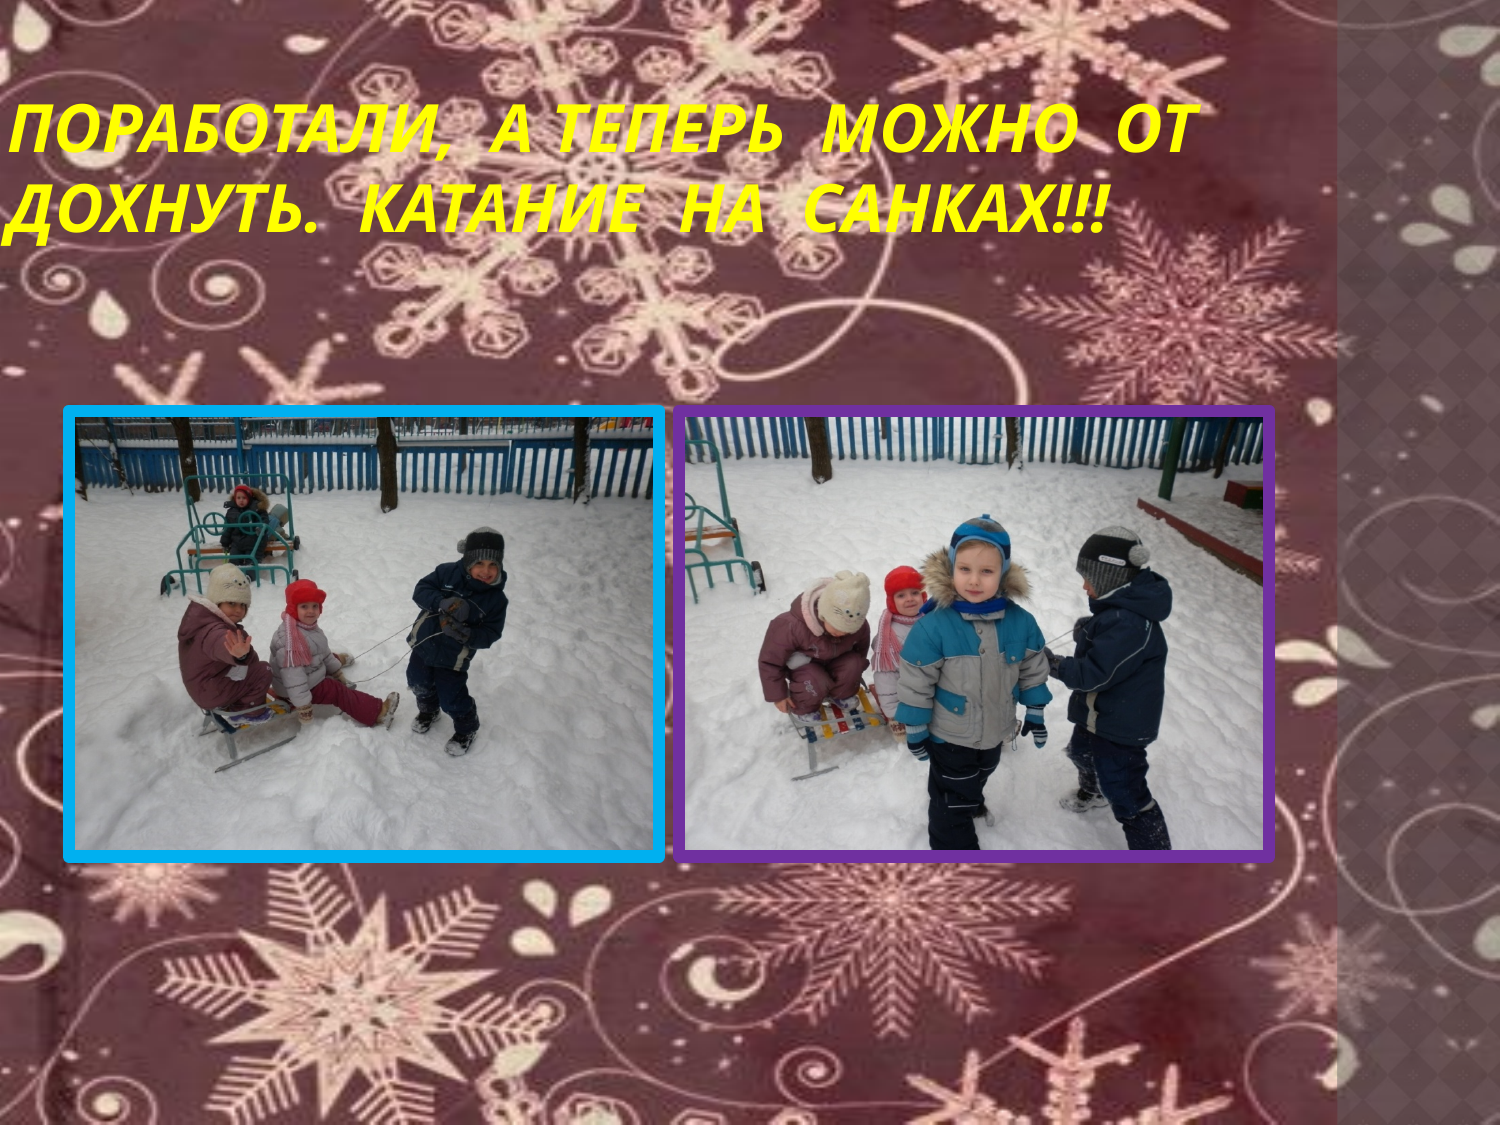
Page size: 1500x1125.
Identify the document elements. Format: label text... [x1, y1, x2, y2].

picture [0, 0, 1500, 1125]
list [74, 416, 653, 851]
title Поработали, а теперь можно от дохнуть. Катание на санках!!! [0, 58, 1282, 247]
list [685, 416, 1264, 851]
